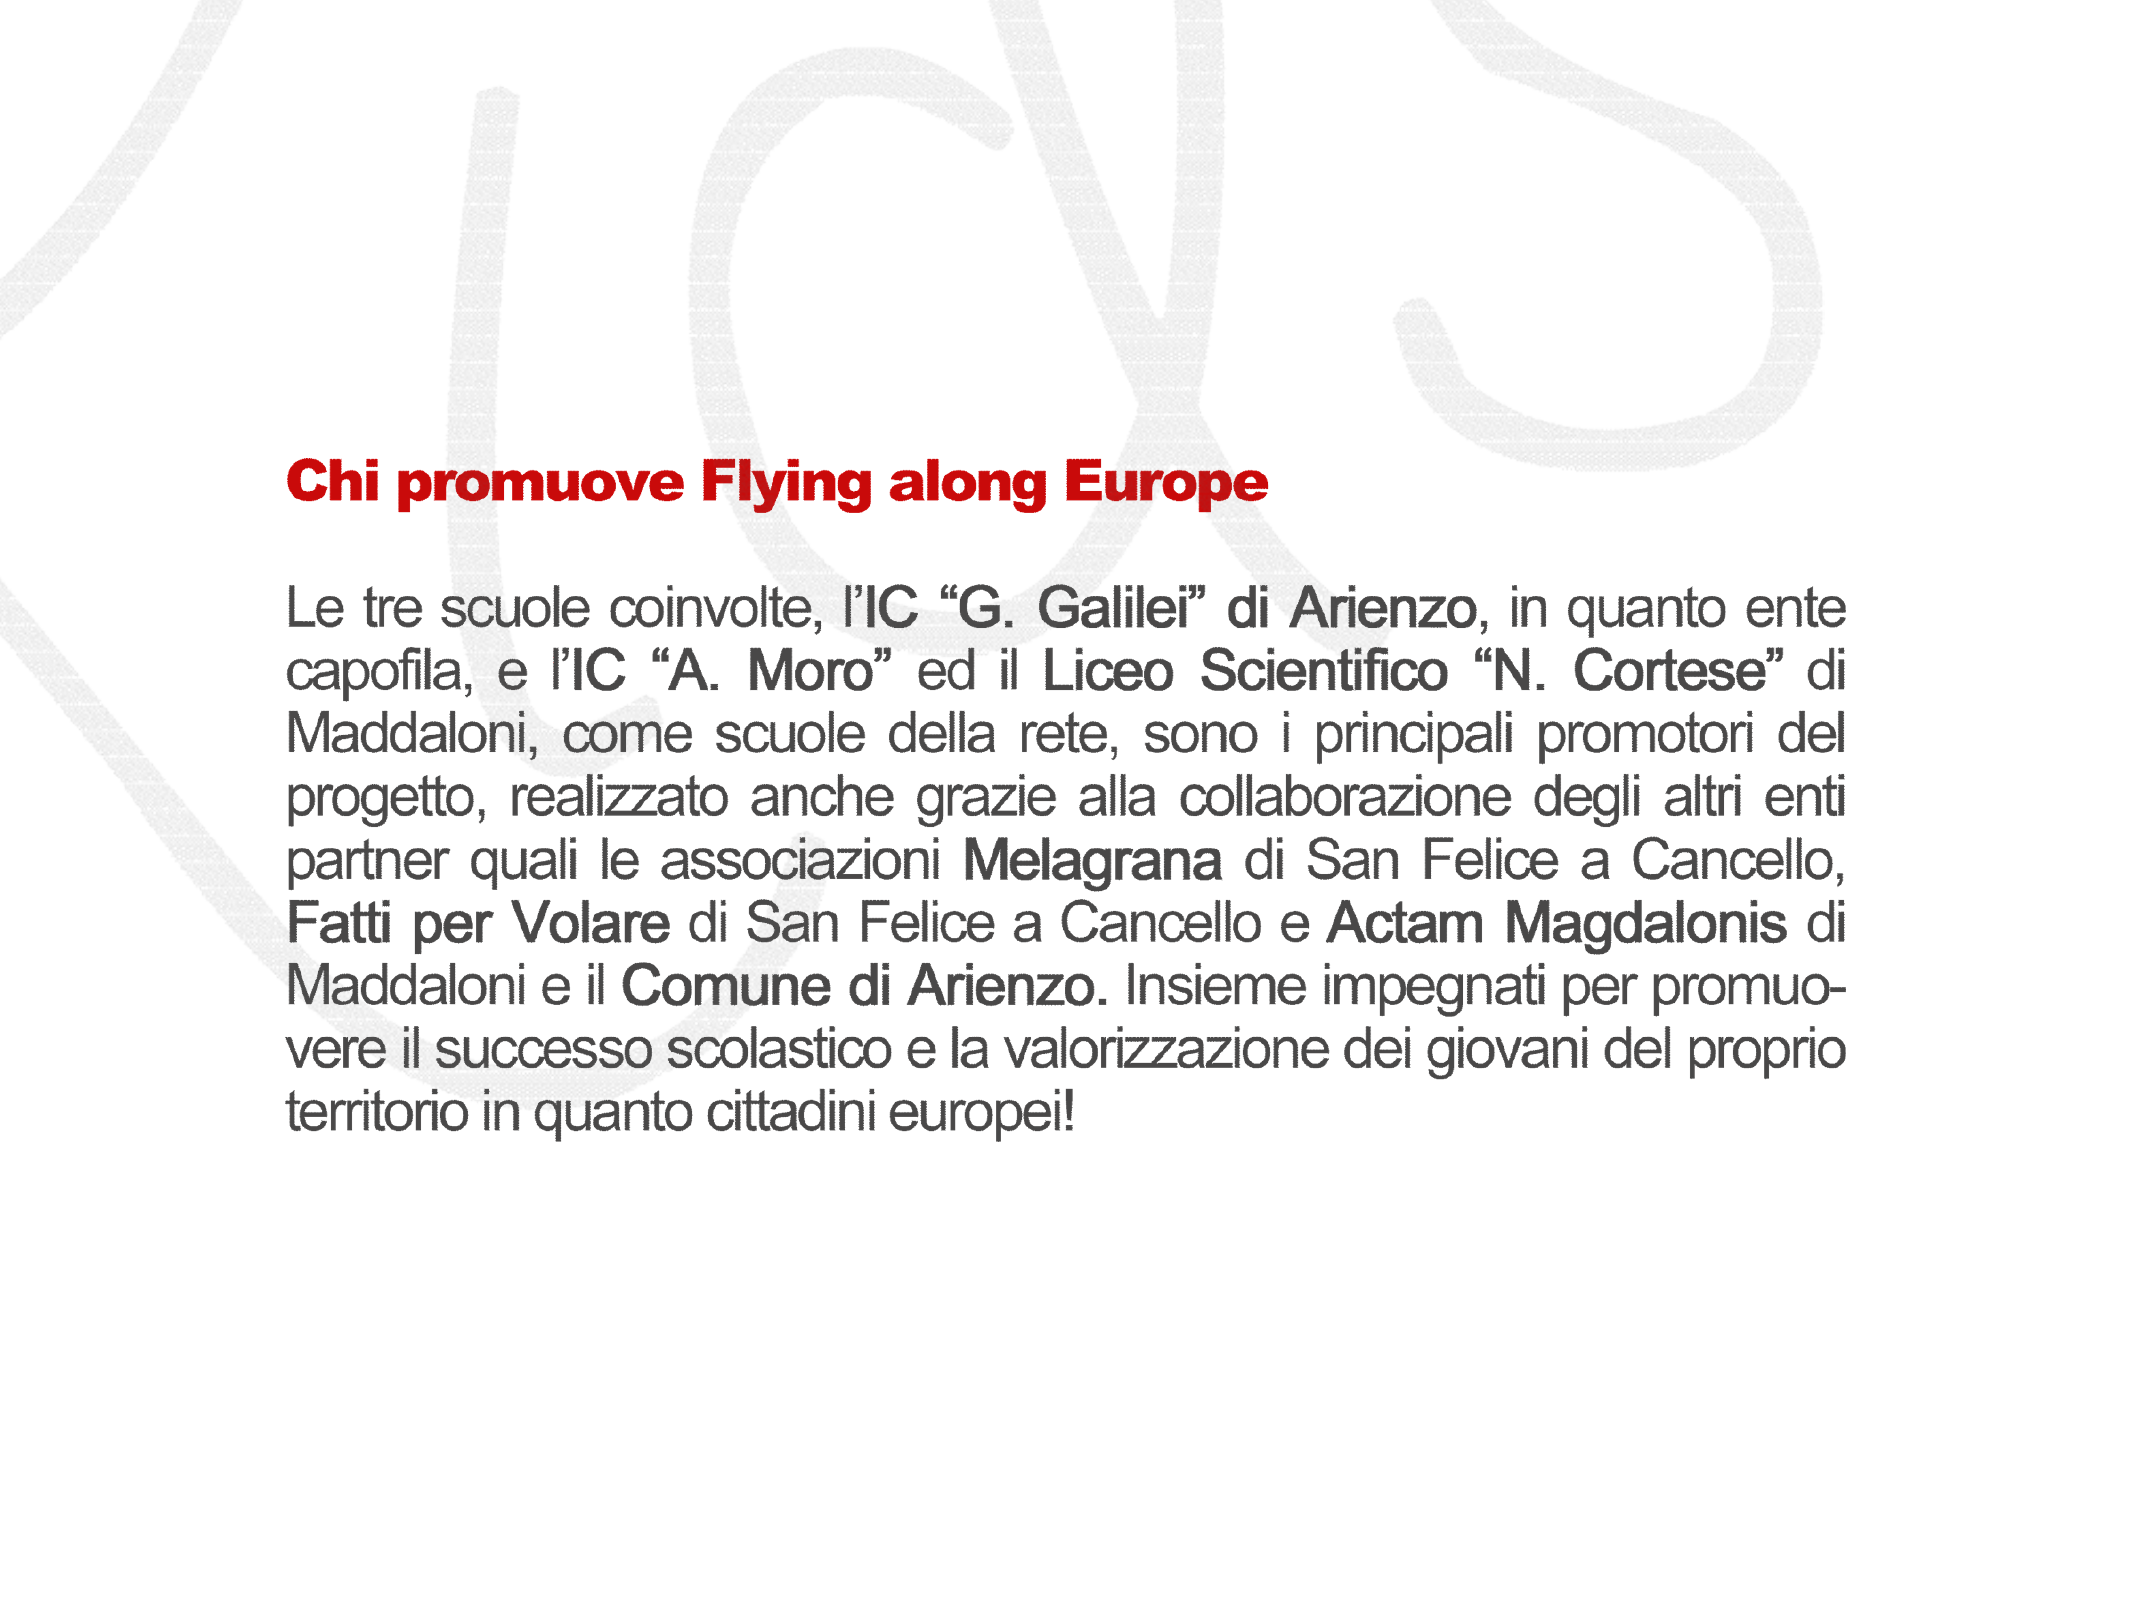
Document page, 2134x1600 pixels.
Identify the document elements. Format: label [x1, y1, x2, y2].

picture [0, 0, 1847, 1542]
